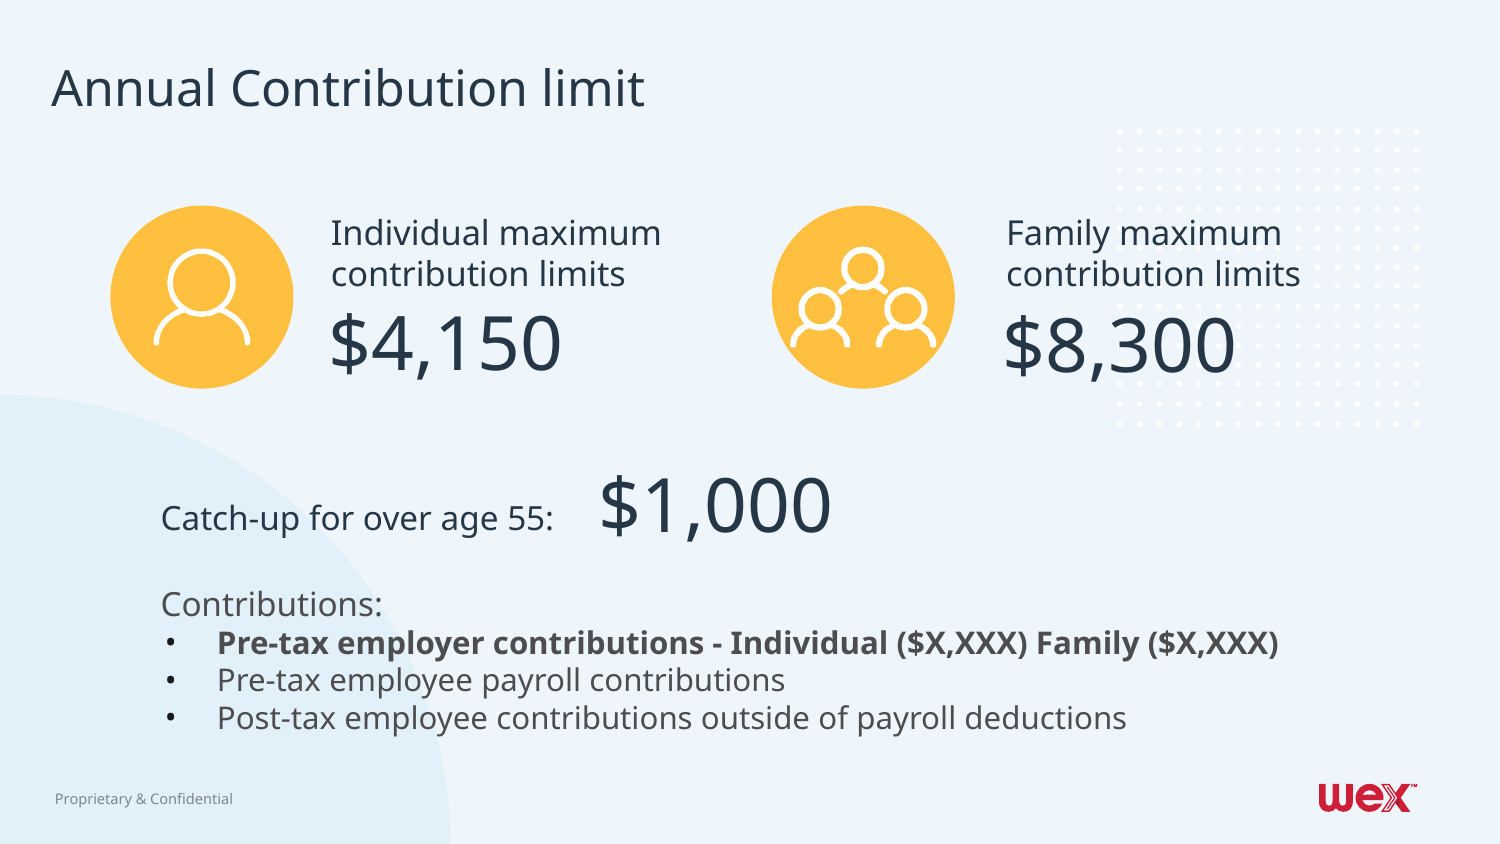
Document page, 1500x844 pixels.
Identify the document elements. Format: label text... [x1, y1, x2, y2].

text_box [153, 248, 251, 346]
text_box Contributions: Pre-tax employer contributions - Individual ($X,XXX) Family ($X,XXX) Pre-tax employee payroll contributions Post-tax employee contributions outside of payroll deductions [145, 568, 1428, 751]
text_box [789, 246, 937, 348]
text_box [771, 205, 955, 346]
text_box Catch-up for over age 55: [145, 489, 583, 545]
text_box [110, 205, 294, 389]
text_box Individual maximum contribution limits [319, 205, 686, 319]
title Annual Contribution limit [40, 32, 1461, 127]
text_box Family maximum contribution limits [995, 205, 1362, 307]
text_box [794, 357, 933, 389]
text_box $4,150 [313, 319, 723, 414]
text_box $8,300 [987, 307, 1429, 402]
text_box $1,000 [583, 467, 1093, 568]
